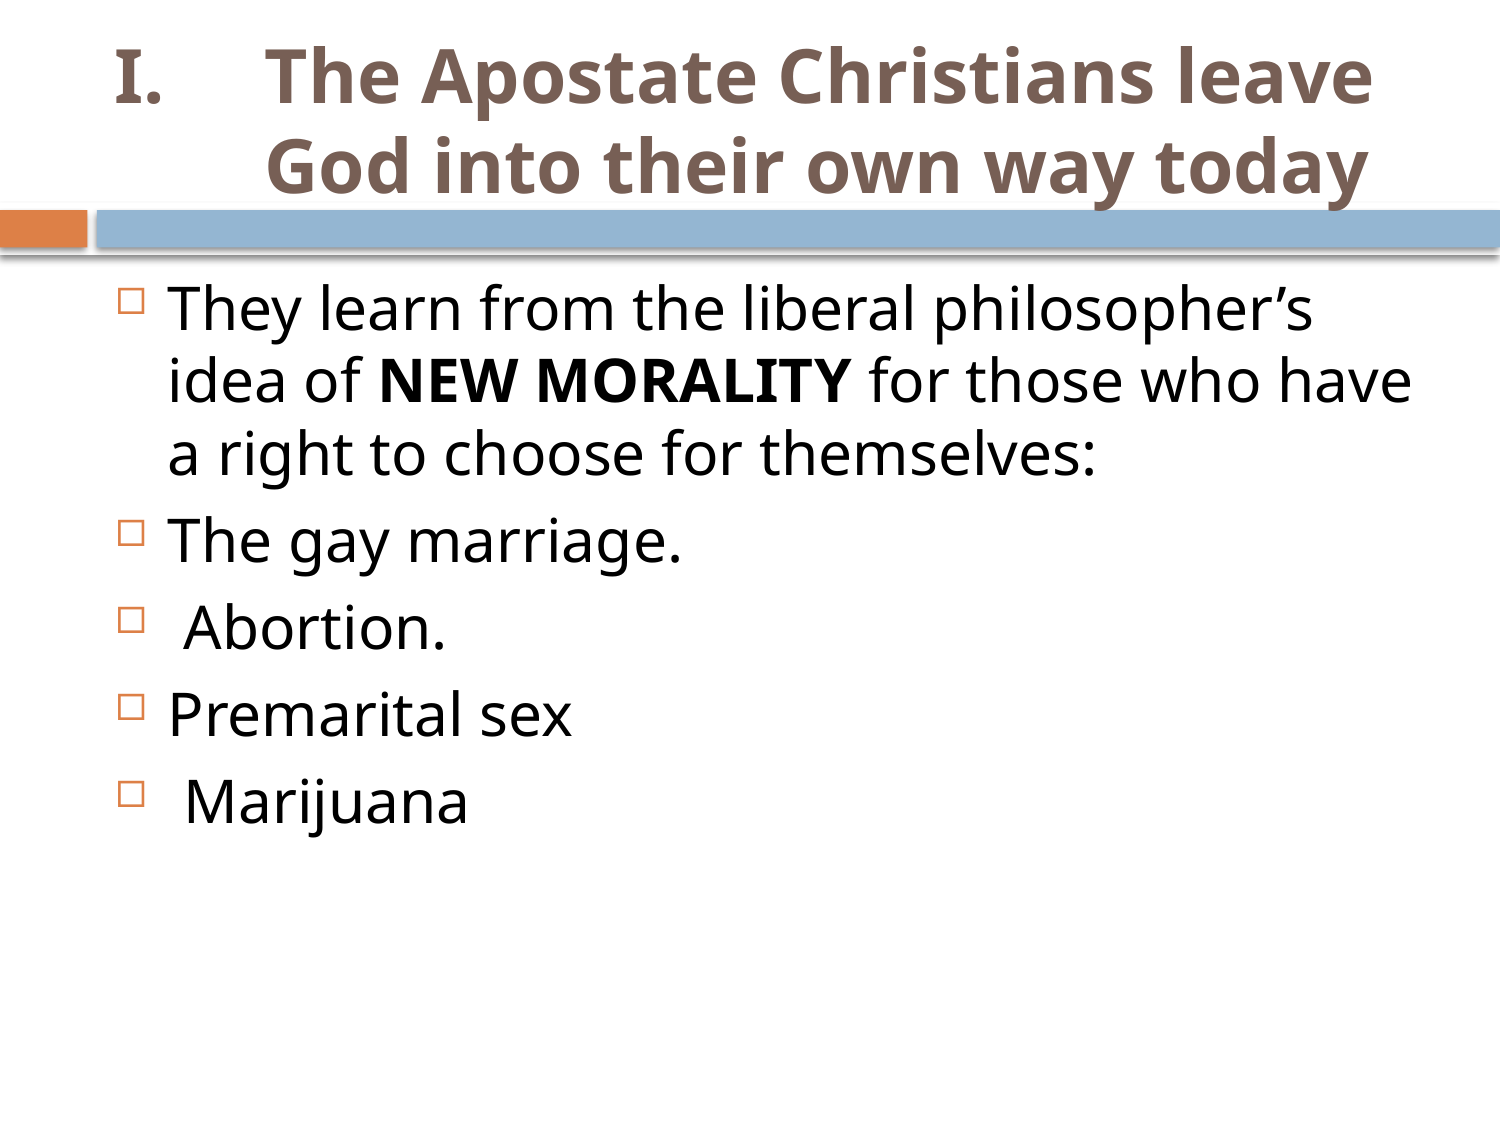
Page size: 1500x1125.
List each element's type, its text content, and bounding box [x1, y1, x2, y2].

title I. The Apostate Christians leave God into their own way today [99, 37, 1438, 200]
list They learn from the liberal philosopher’s idea of NEW MORALITY for those who have a right to choose for themselves: The gay marriage. Abortion. Premarital sex Marijuana [100, 262, 1438, 1000]
